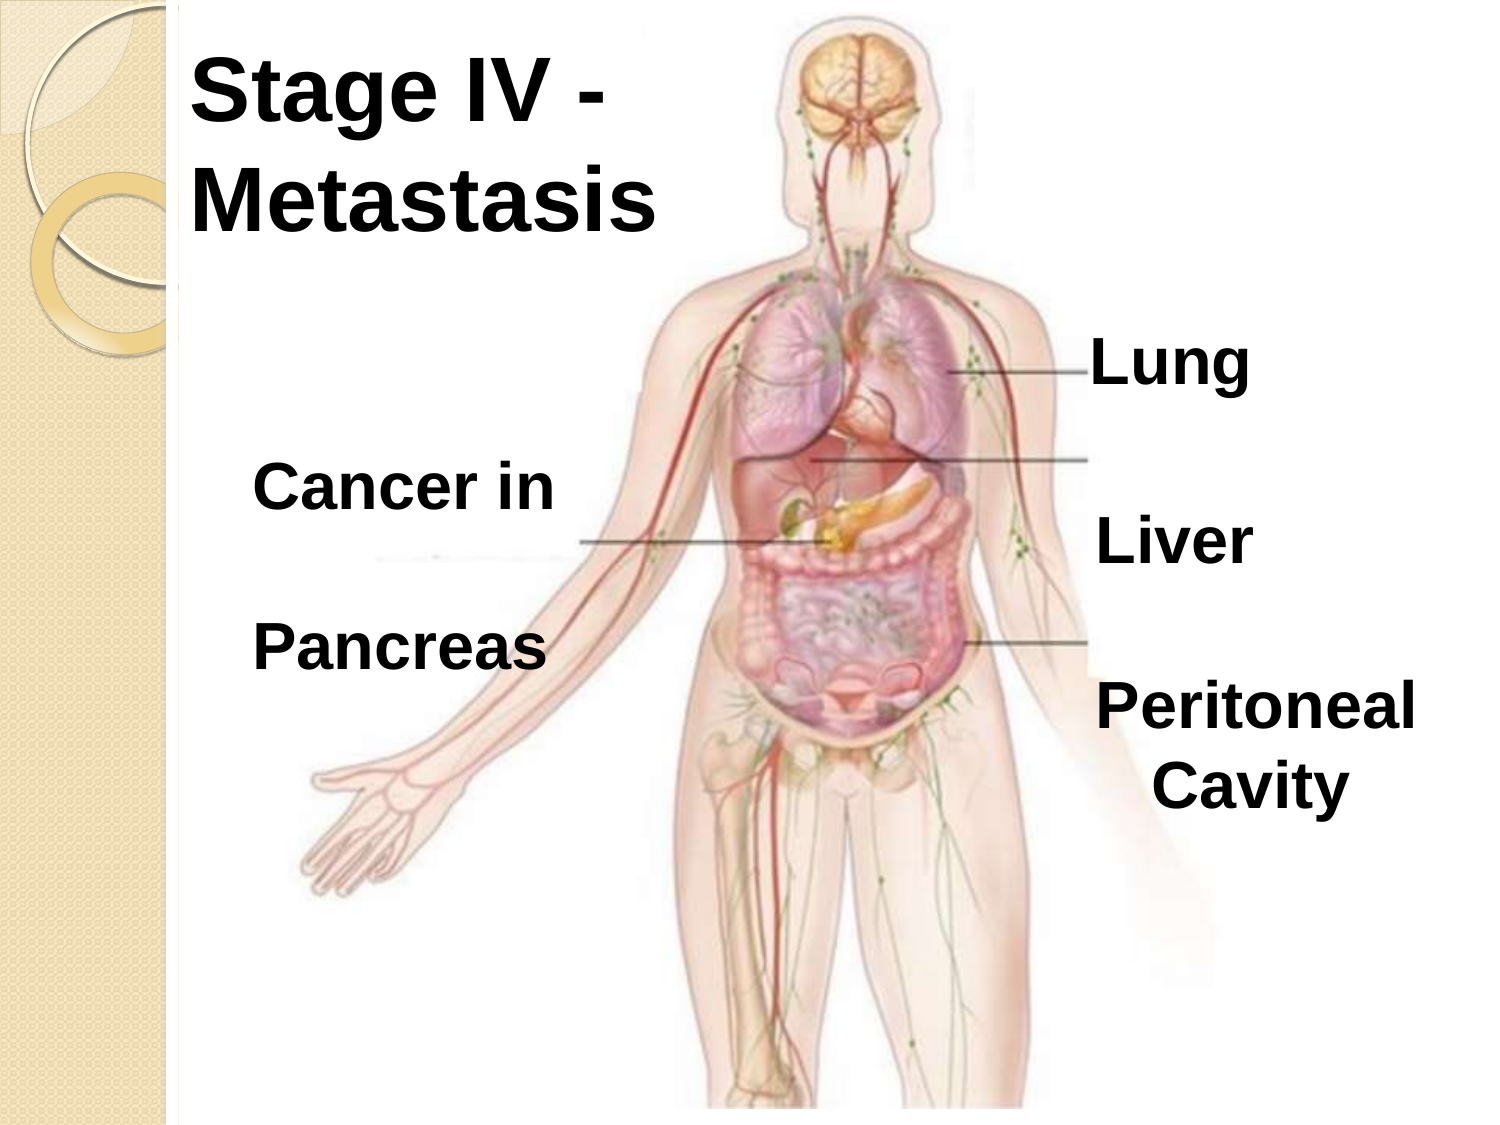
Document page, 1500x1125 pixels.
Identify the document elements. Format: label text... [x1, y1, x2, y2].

picture [0, 0, 166, 1125]
text_box Cancer in Pancreas [250, 441, 559, 684]
text_box Lung Liver Peritoneal Cavity [1088, 306, 1421, 822]
title Stage IV - Metastasis [187, 27, 662, 250]
picture [262, 12, 1363, 1109]
